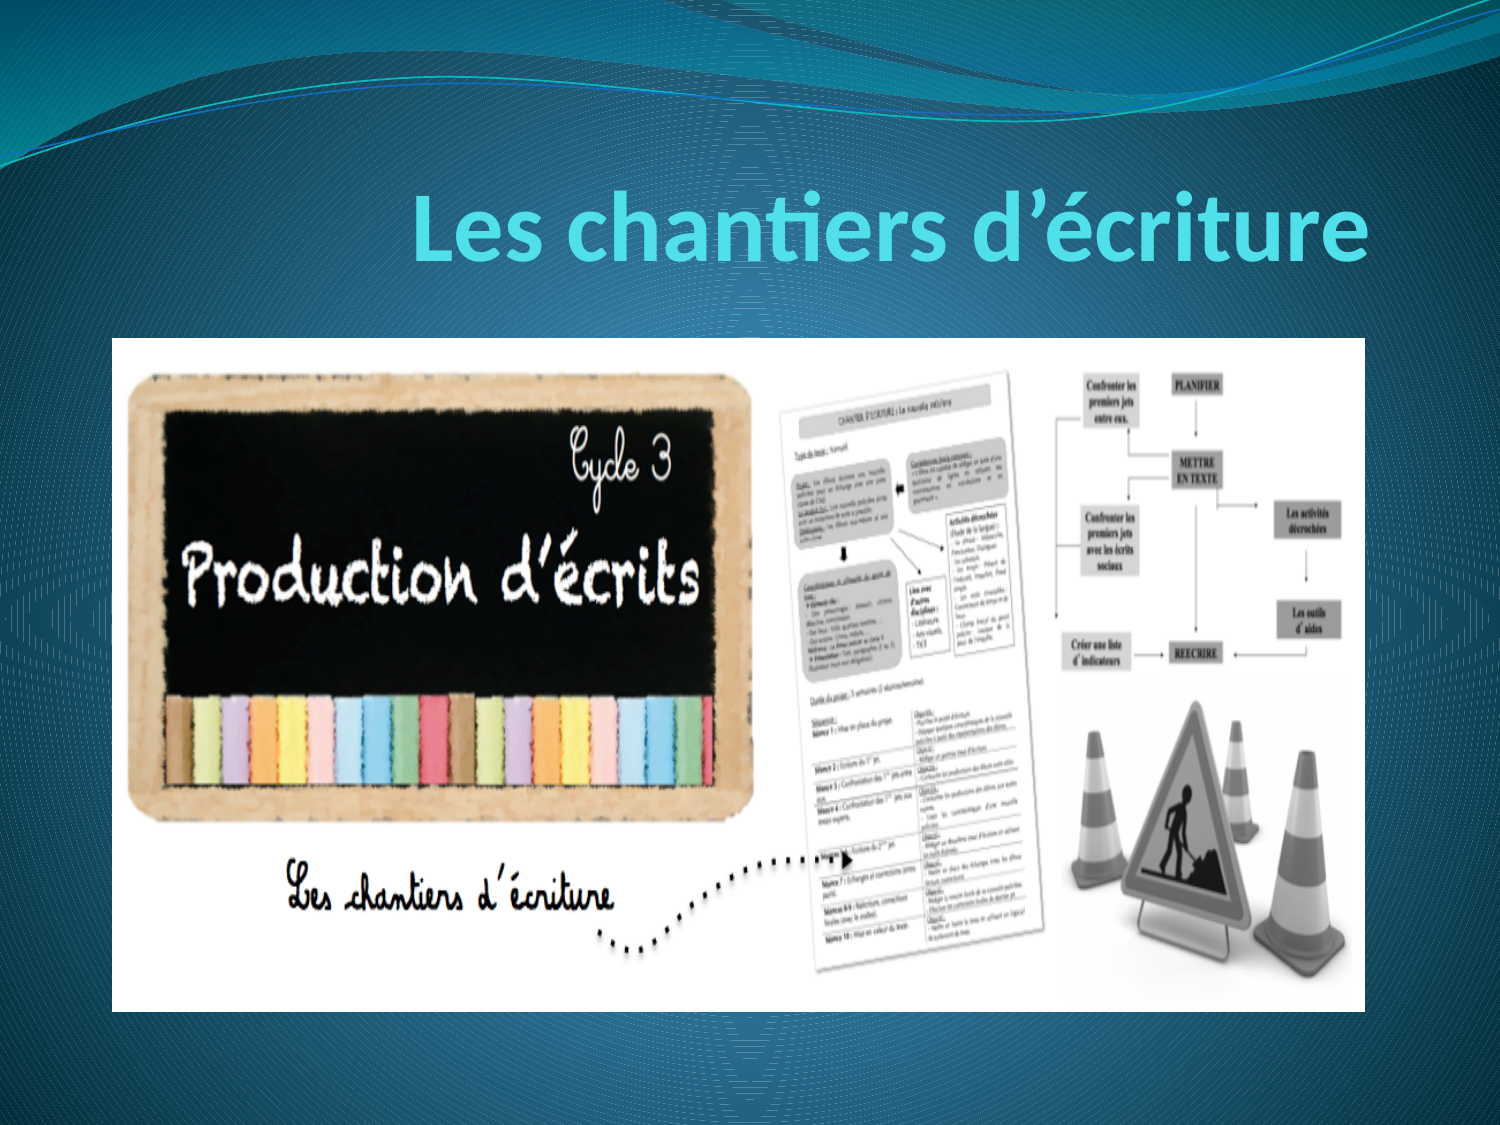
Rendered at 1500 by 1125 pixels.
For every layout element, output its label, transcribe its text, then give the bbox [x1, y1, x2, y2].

picture [111, 337, 1365, 1012]
title Les chantiers d’écriture [100, 160, 1376, 402]
